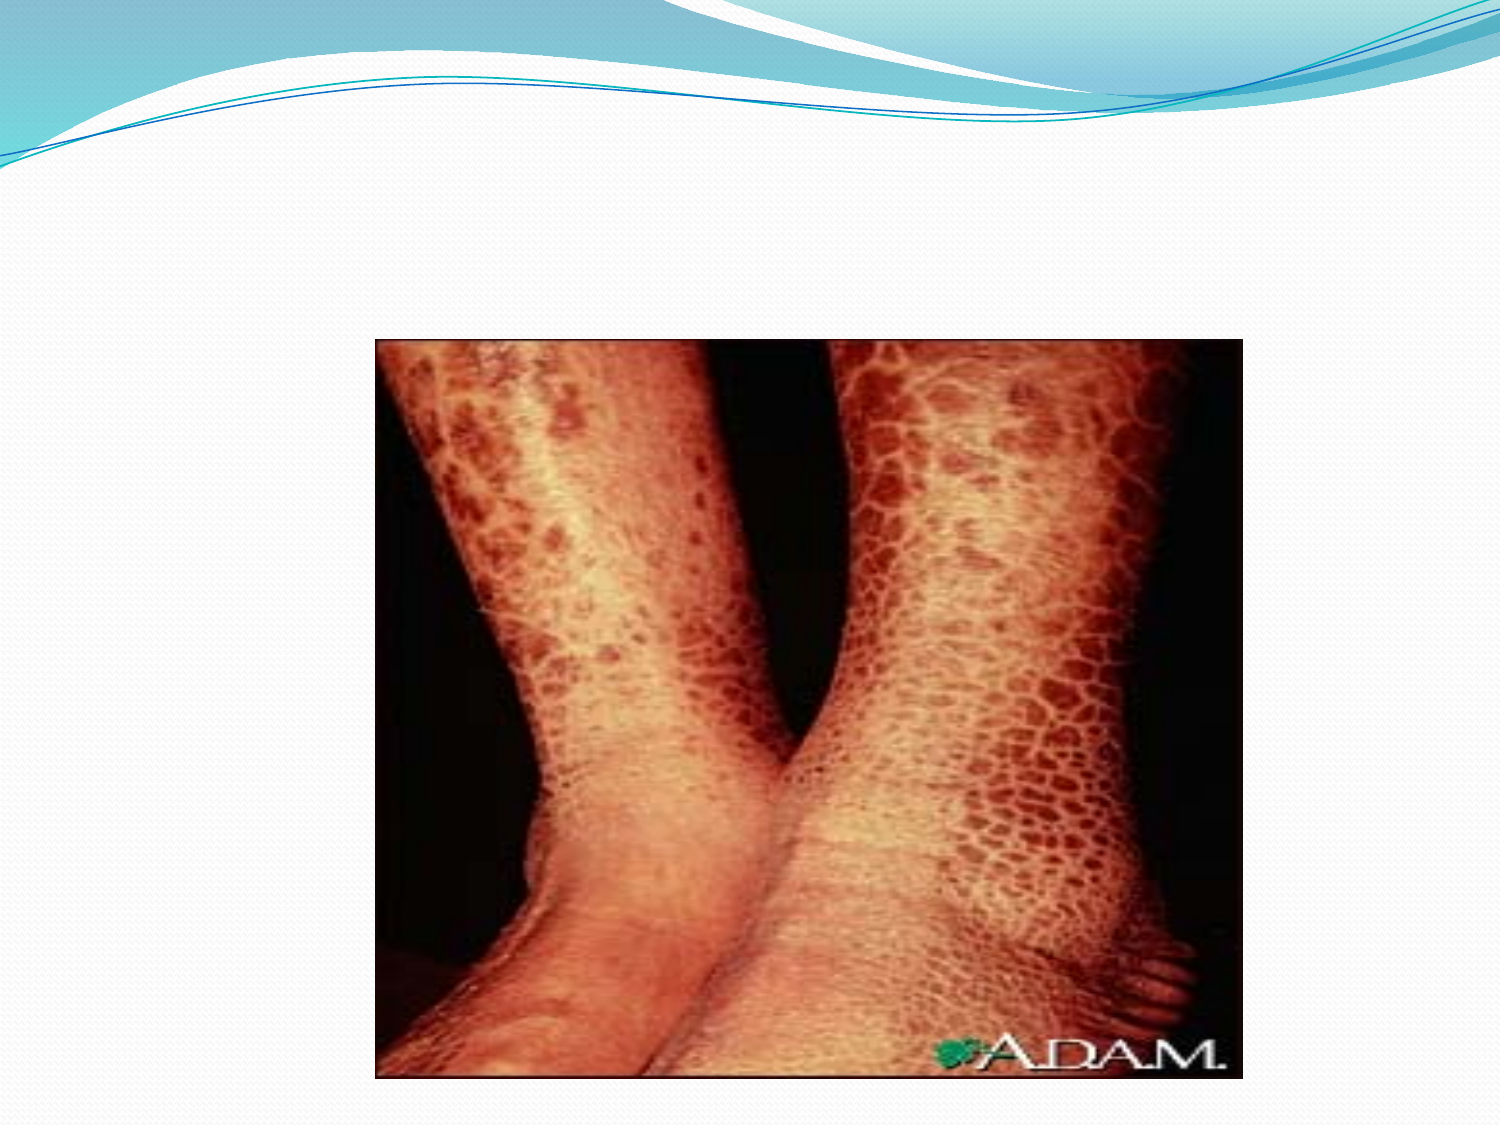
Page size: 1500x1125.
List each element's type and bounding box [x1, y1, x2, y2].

list [374, 339, 1243, 1079]
